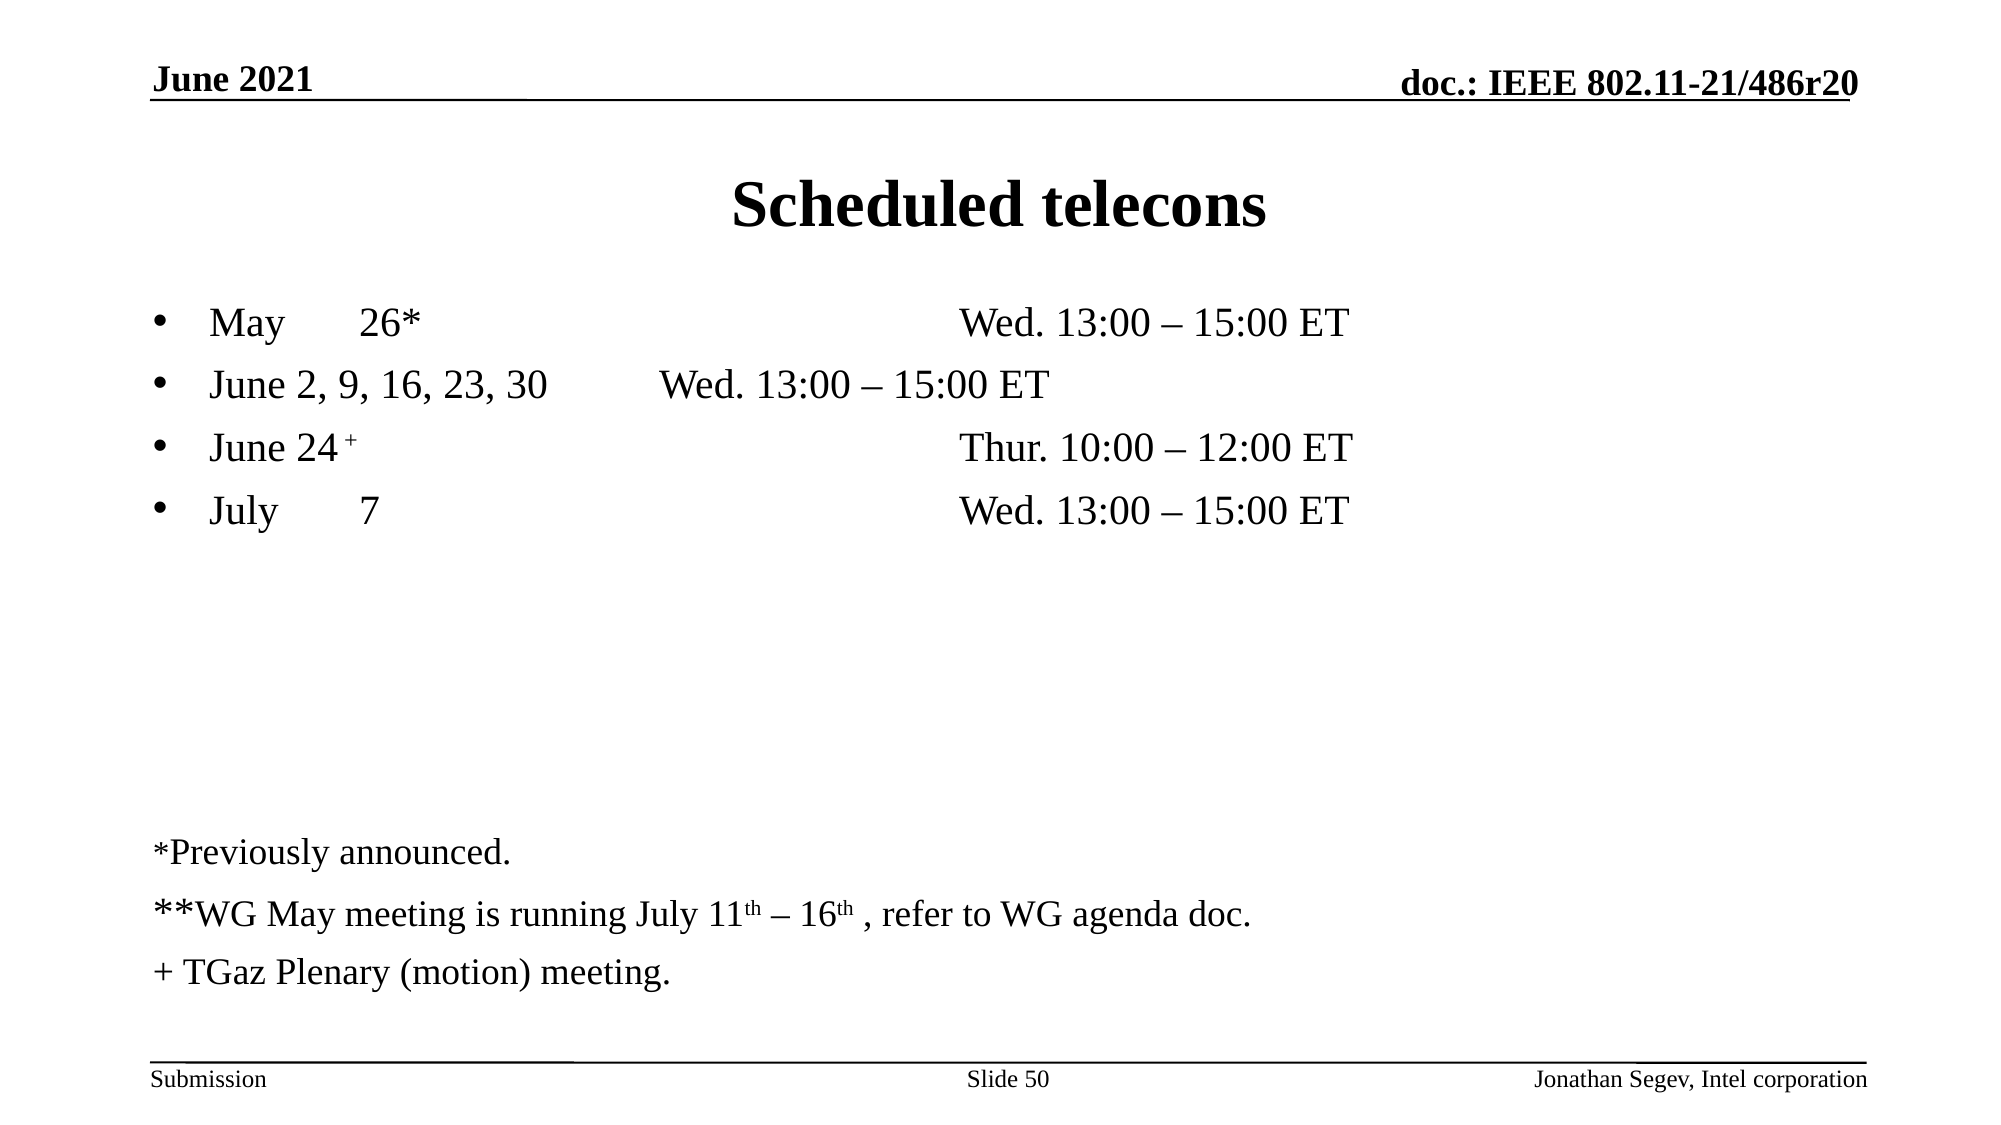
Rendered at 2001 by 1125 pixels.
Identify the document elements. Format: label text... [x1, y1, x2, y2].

footer Jonathan Segev, Intel corporation [1171, 1061, 1869, 1093]
slide_number Slide 50 [950, 1061, 1067, 1123]
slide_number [152, 54, 563, 100]
list May 26* Wed. 13:00 – 15:00 ET June 2, 9, 16, 23, 30 Wed. 13:00 – 15:00 ET June 24 + Thur. 10:00 – 12:00 ET July 7 Wed. 13:00 – 15:00 ET *Previously announced. **WG May meeting is running July 11th – 16th , refer to WG agenda doc. + TGaz Plenary (motion) meeting. [137, 286, 1838, 1000]
title Scheduled telecons [149, 112, 1850, 288]
